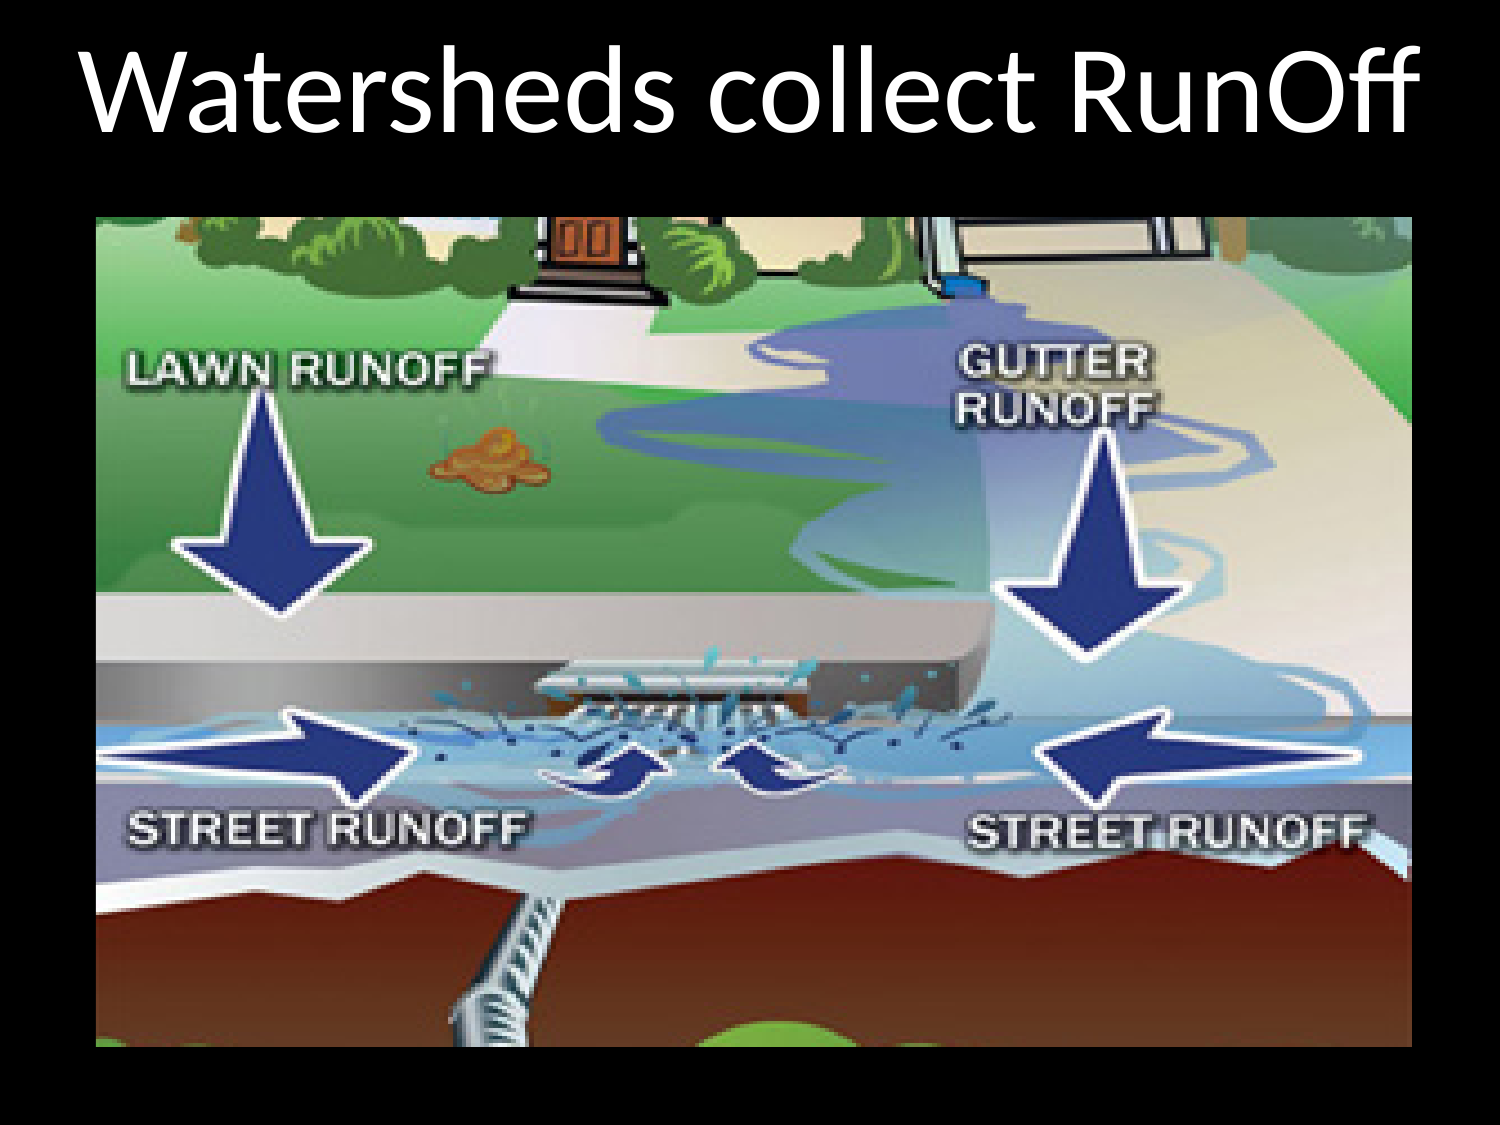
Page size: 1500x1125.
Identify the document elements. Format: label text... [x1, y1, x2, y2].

text_box Watersheds collect RunOff [0, 0, 1500, 165]
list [95, 217, 1413, 1047]
